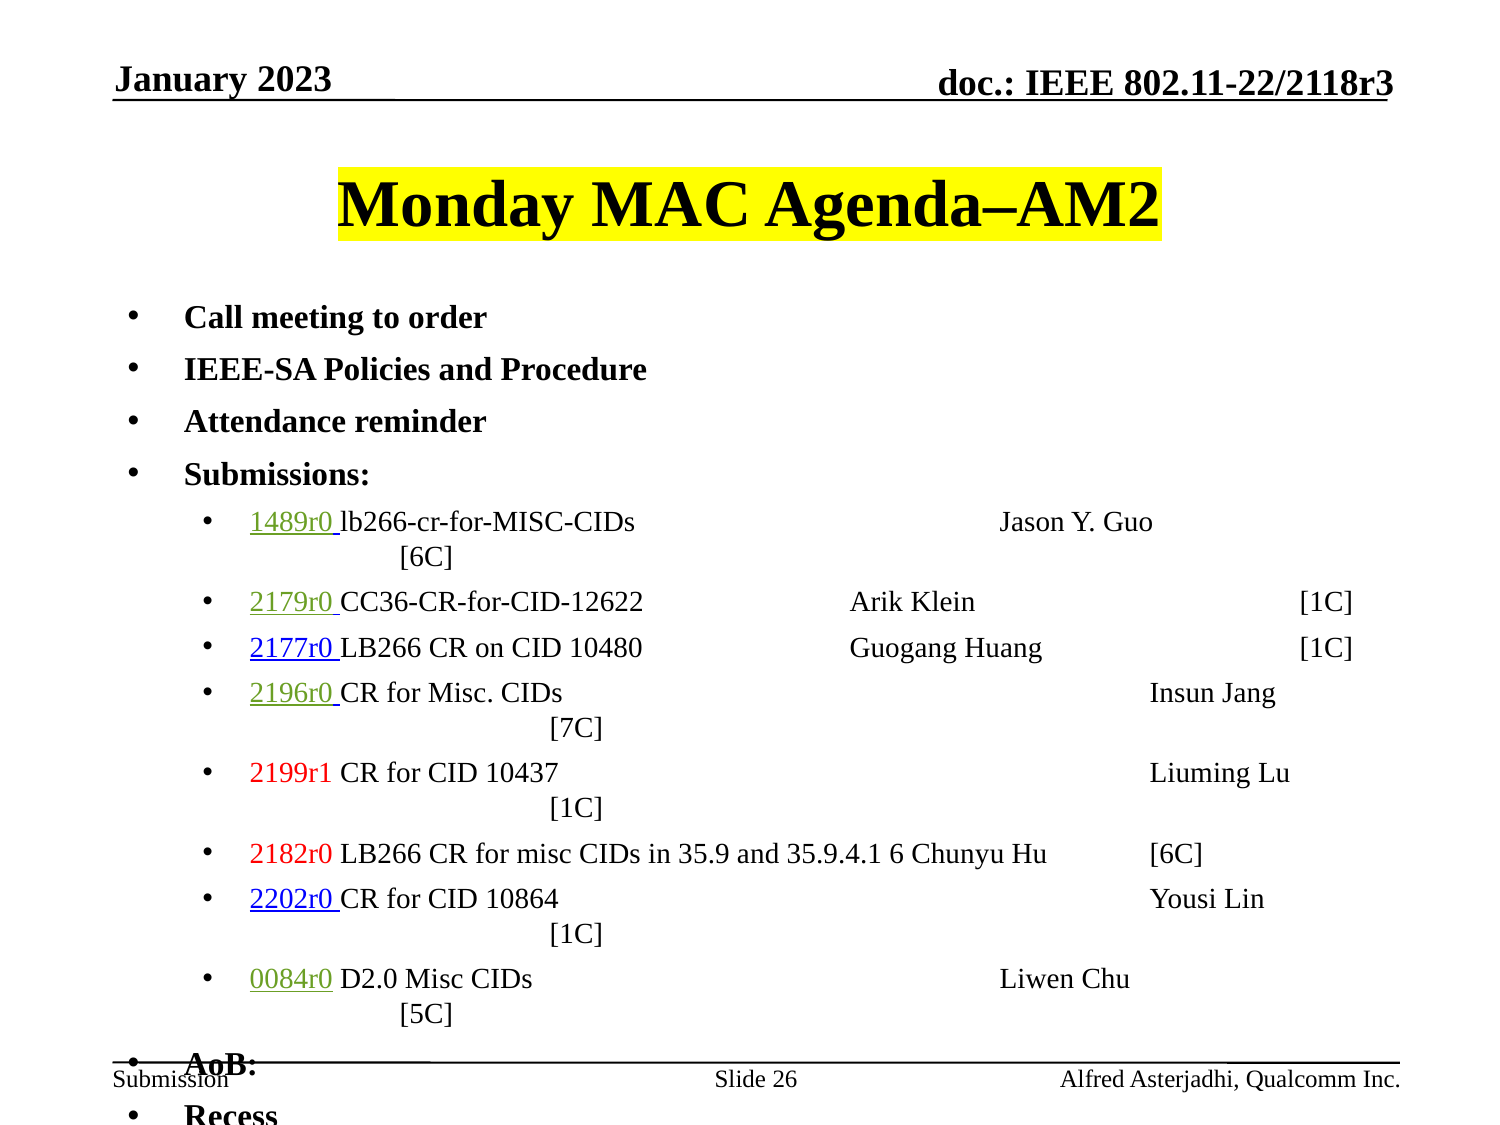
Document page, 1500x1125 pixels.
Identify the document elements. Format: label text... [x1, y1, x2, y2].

footer Alfred Asterjadhi, Qualcomm Inc. [878, 1061, 1402, 1093]
title Monday MAC Agenda–AM2 [112, 112, 1388, 286]
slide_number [114, 54, 423, 100]
slide_number Slide 26 [712, 1061, 800, 1123]
list Call meeting to order IEEE-SA Policies and Procedure Attendance reminder Submissions: 1489r0 lb266-cr-for-MISC-CIDs Jason Y. Guo [6C] 2179r0 CC36-CR-for-CID-12622 Arik Klein [1C] 2177r0 LB266 CR on CID 10480 Guogang Huang [1C] 2196r0 CR for Misc. CIDs Insun Jang [7C] 2199r1 CR for CID 10437 Liuming Lu [1C] 2182r0 LB266 CR for misc CIDs in 35.9 and 35.9.4.1 6 Chunyu Hu [6C] 2202r0 CR for CID 10864 Yousi Lin [1C] 0084r0 D2.0 Misc CIDs Liwen Chu [5C] AoB: Recess [112, 286, 1388, 1063]
